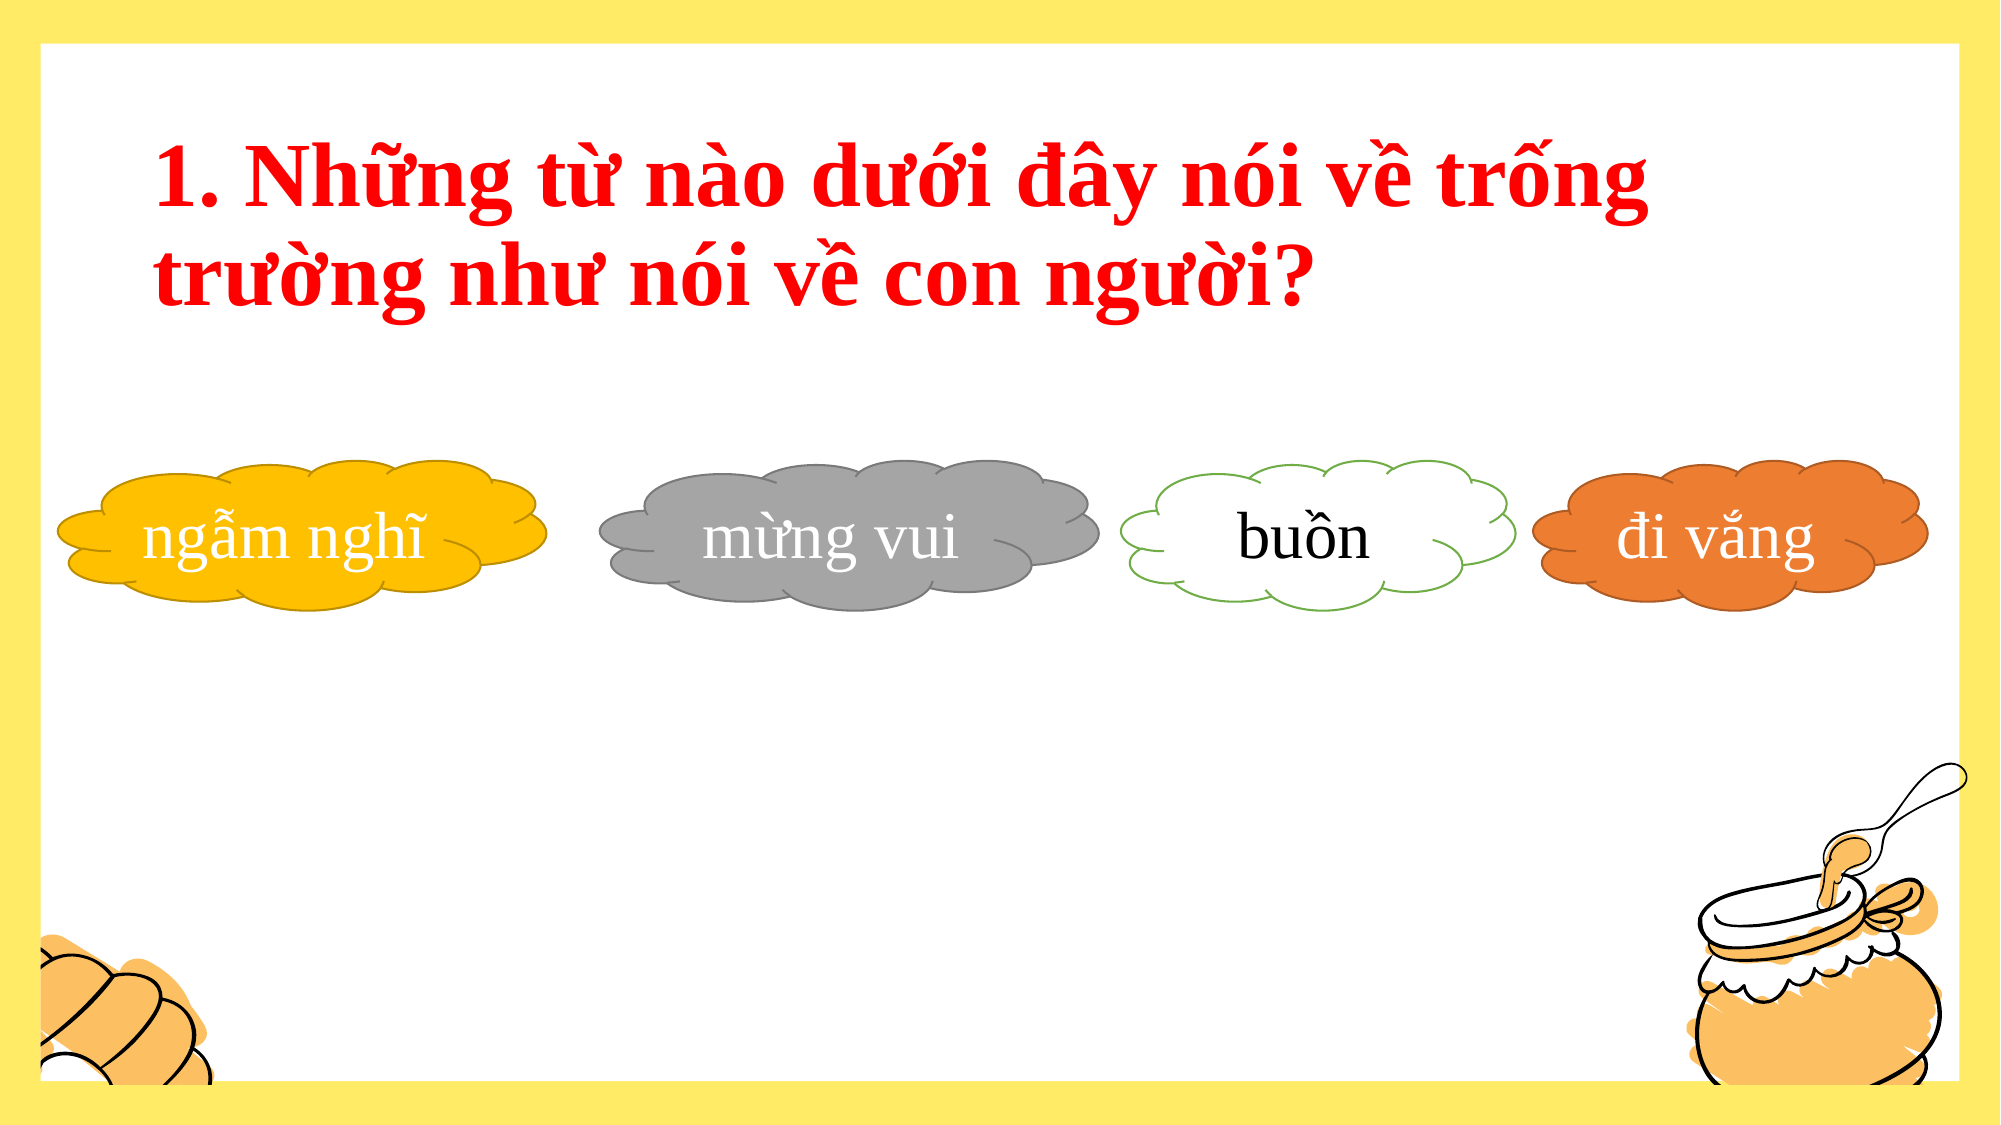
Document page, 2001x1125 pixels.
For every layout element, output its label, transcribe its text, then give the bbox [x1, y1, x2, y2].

text_box mừng vui [598, 459, 1100, 612]
title 1. Những từ nào dưới đây nói về trống trường như nói về con người? [137, 117, 1863, 336]
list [40, 827, 289, 1085]
text_box đi vắng [1532, 459, 1929, 612]
text_box buồn [1119, 459, 1517, 612]
text_box ngẫm nghĩ [56, 459, 548, 612]
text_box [1686, 762, 1968, 1085]
